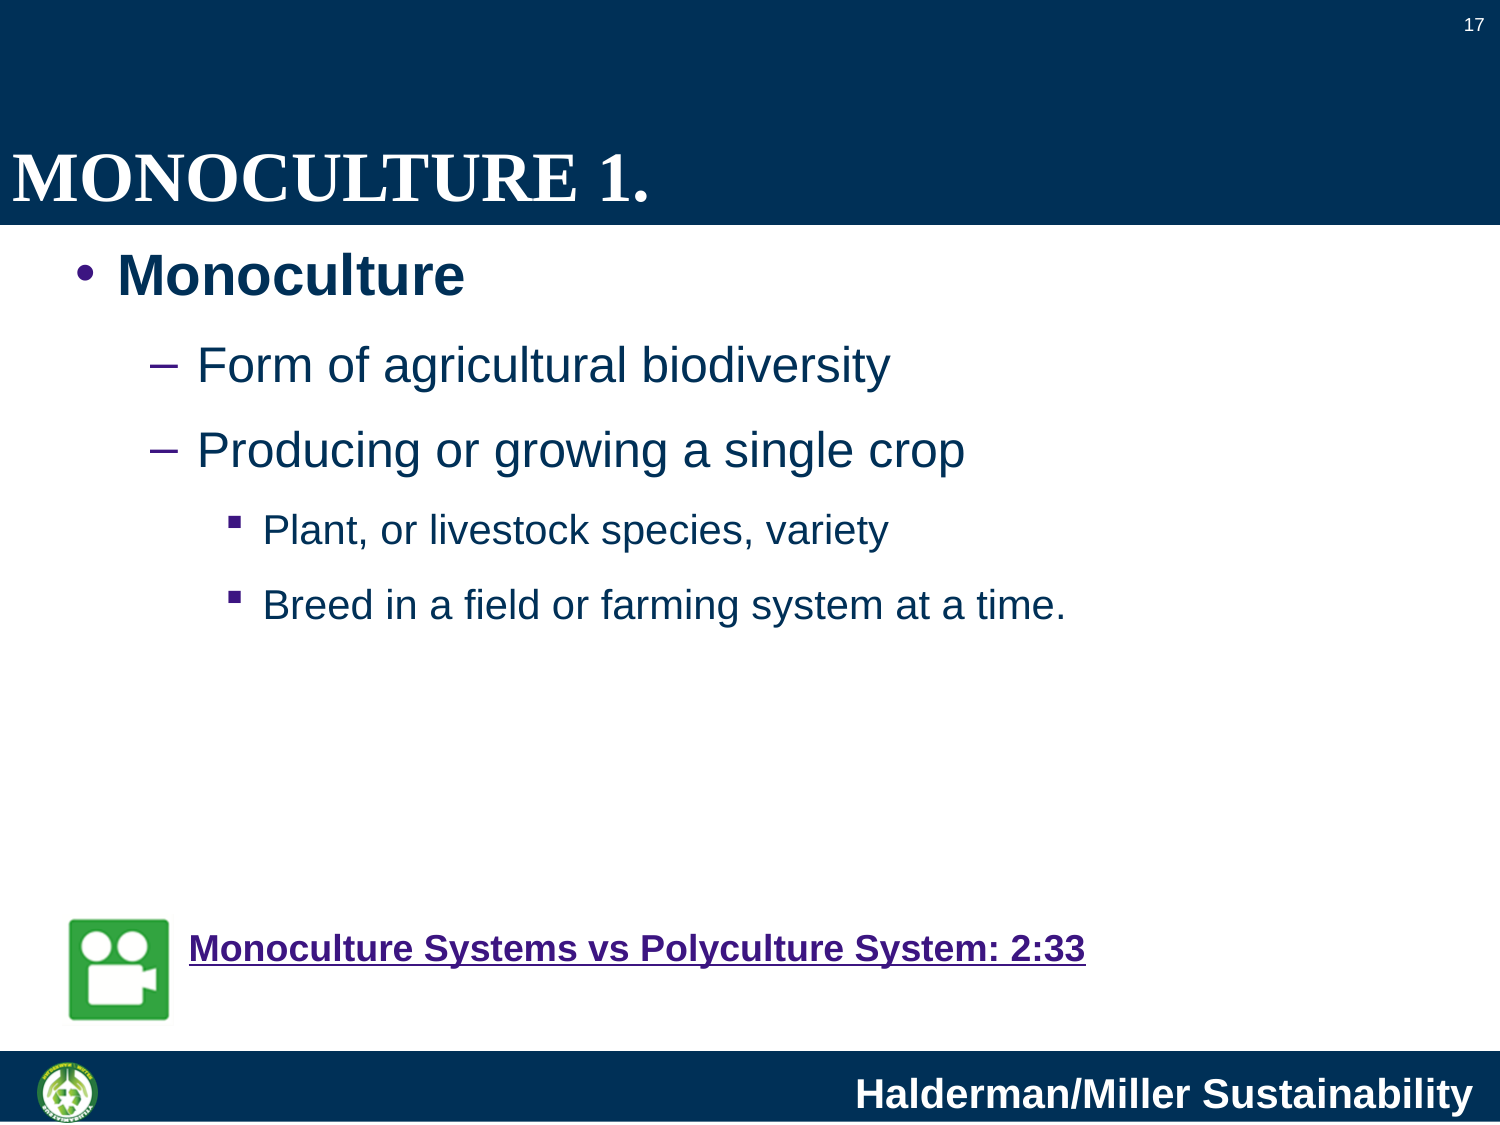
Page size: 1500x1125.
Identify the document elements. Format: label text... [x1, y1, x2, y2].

title MONOCULTURE 1. [12, 35, 1363, 216]
text_box Monoculture Systems vs Polyculture System: 2:33 [178, 917, 1241, 977]
picture [62, 914, 175, 1027]
slide_number 17 [1389, 0, 1500, 49]
list Monoculture Form of agricultural biodiversity Producing or growing a single crop Plant, or livestock species, variety Breed in a field or farming system at a time. [75, 237, 1425, 688]
picture [37, 1062, 98, 1123]
